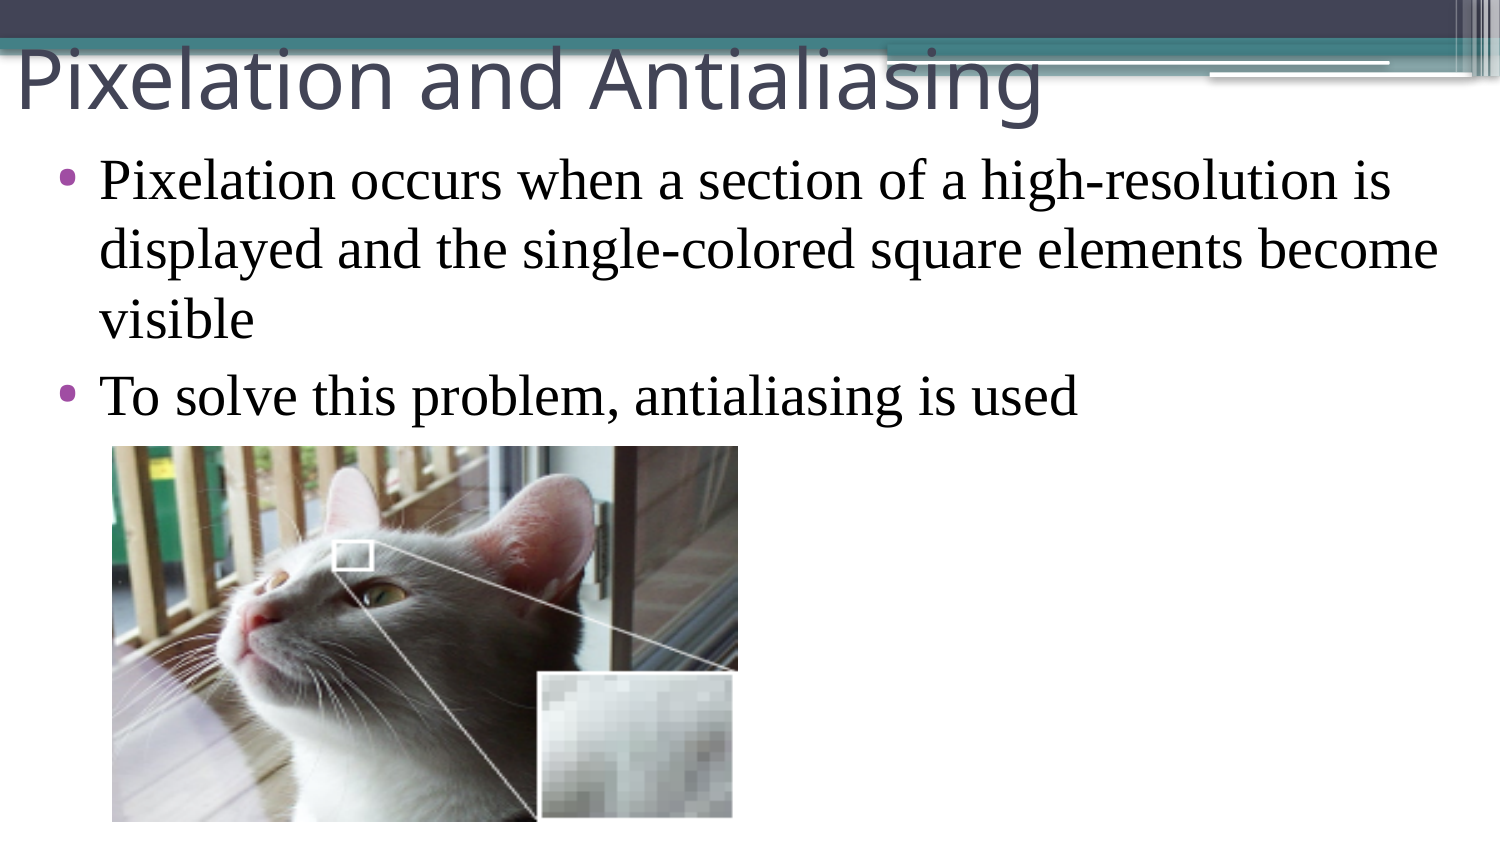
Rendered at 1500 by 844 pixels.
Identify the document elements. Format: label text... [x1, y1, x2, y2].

title Pixelation and Antialiasing [0, 5, 1350, 147]
list Pixelation occurs when a section of a high-resolution is displayed and the single-colored square elements become visible To solve this problem, antialiasing is used [24, 133, 1469, 808]
picture [112, 445, 738, 822]
